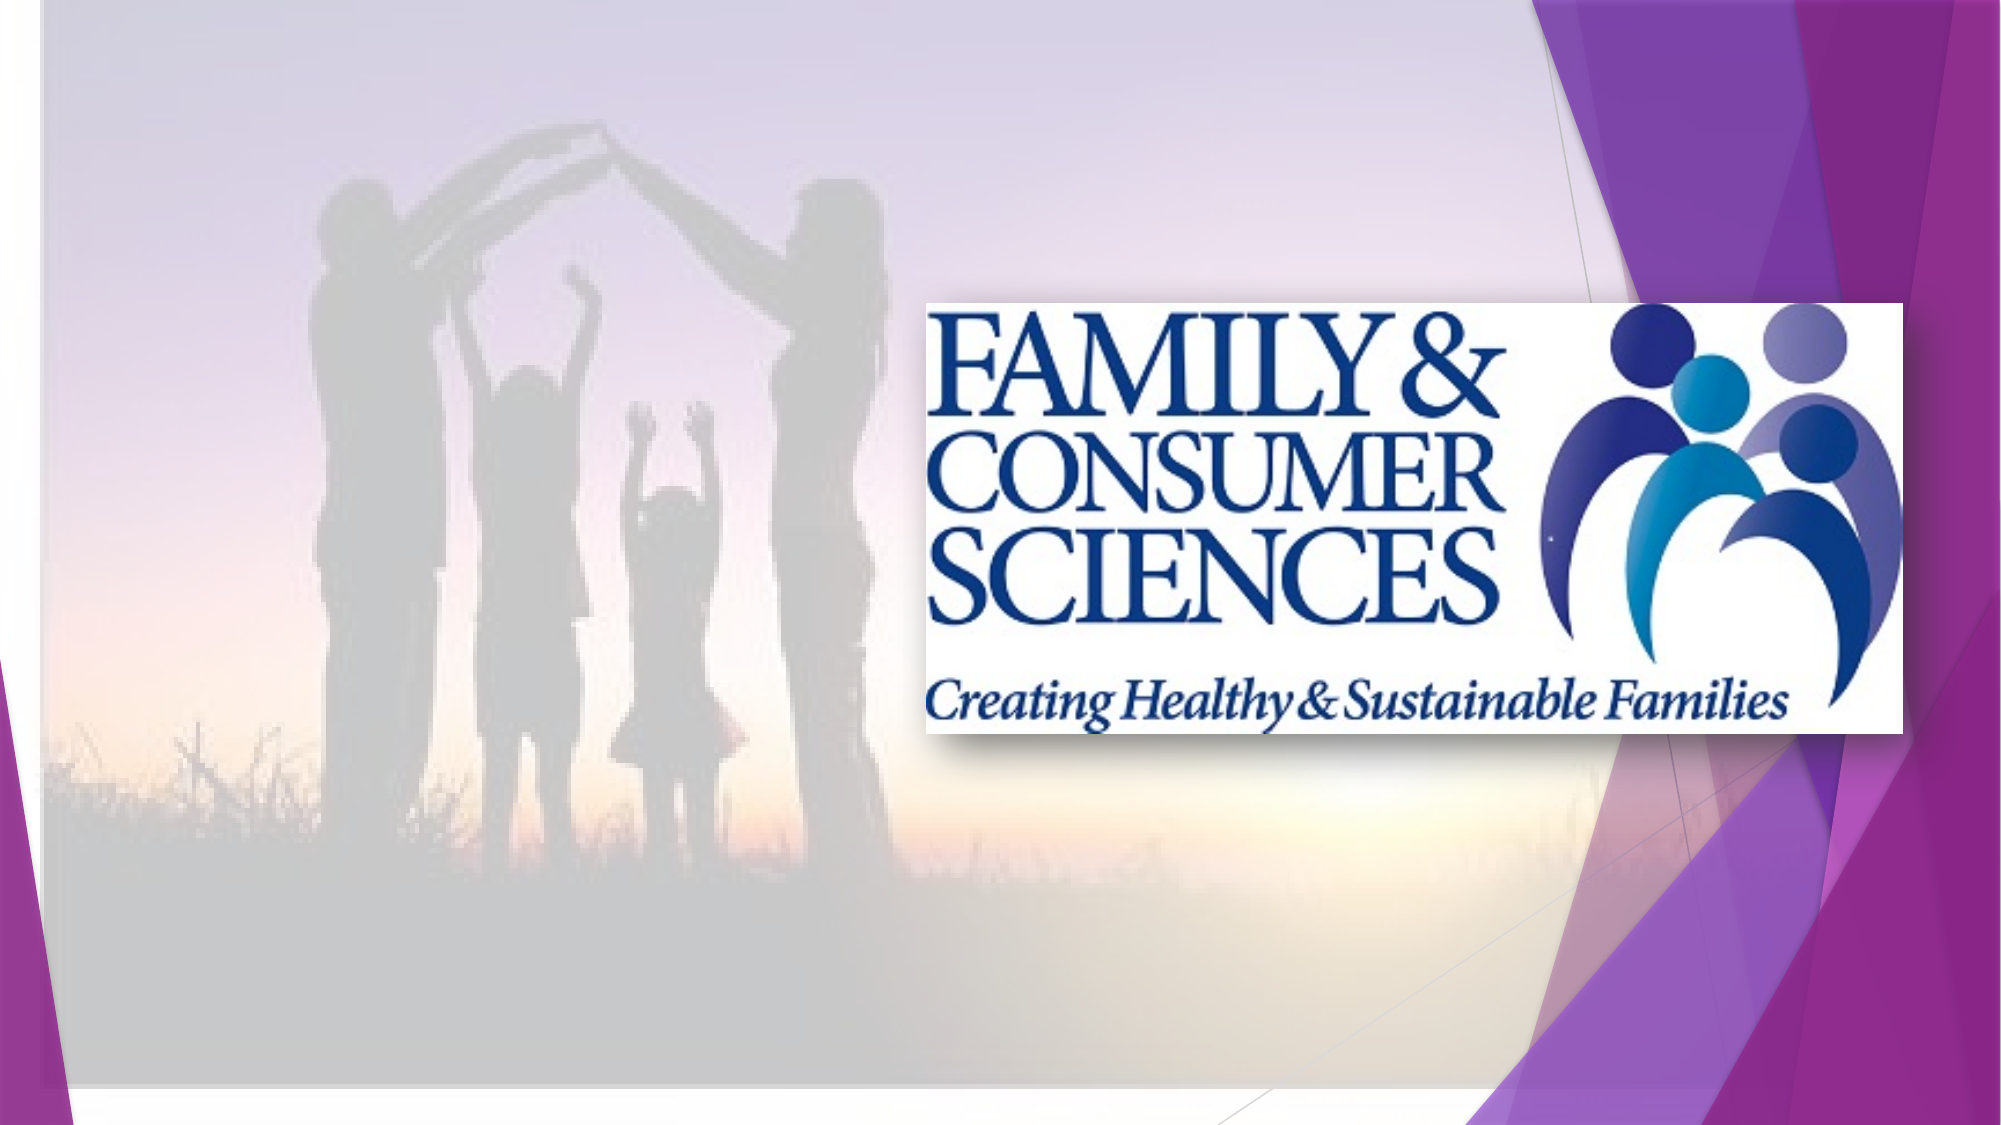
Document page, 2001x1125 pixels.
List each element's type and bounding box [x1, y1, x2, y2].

picture [926, 303, 1904, 735]
